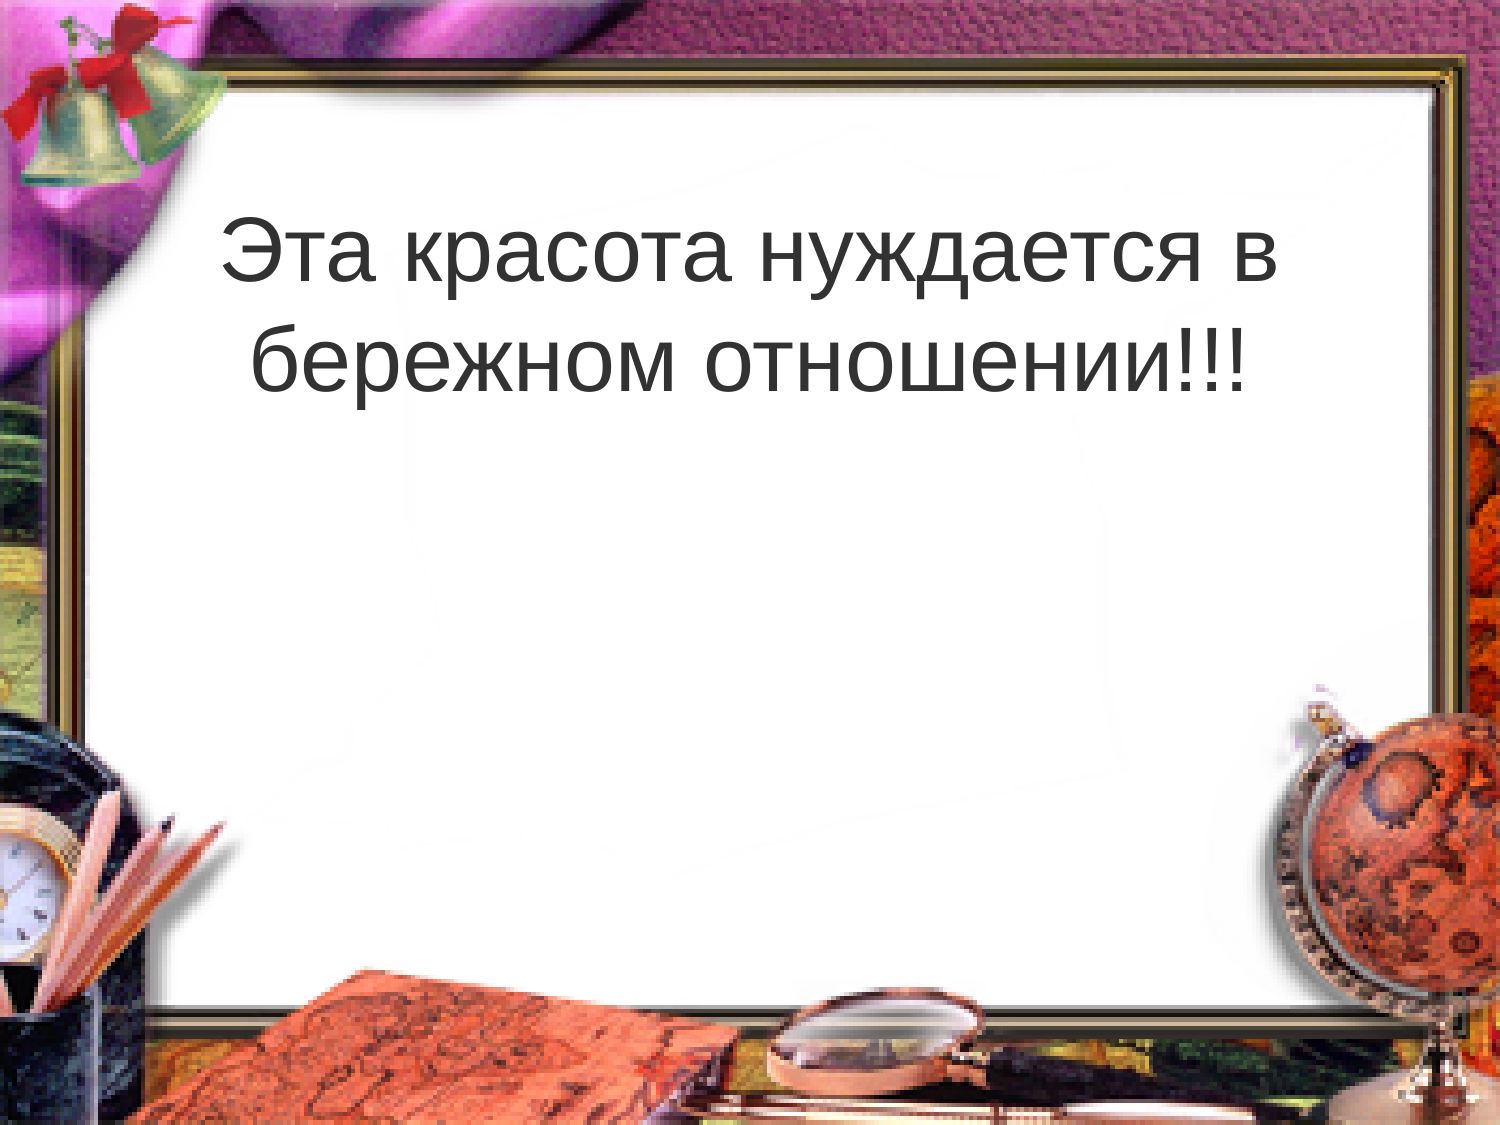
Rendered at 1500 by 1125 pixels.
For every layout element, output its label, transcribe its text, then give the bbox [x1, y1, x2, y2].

title Эта красота нуждается в бережном отношении!!! [74, 44, 1426, 446]
picture [0, 0, 1500, 1125]
